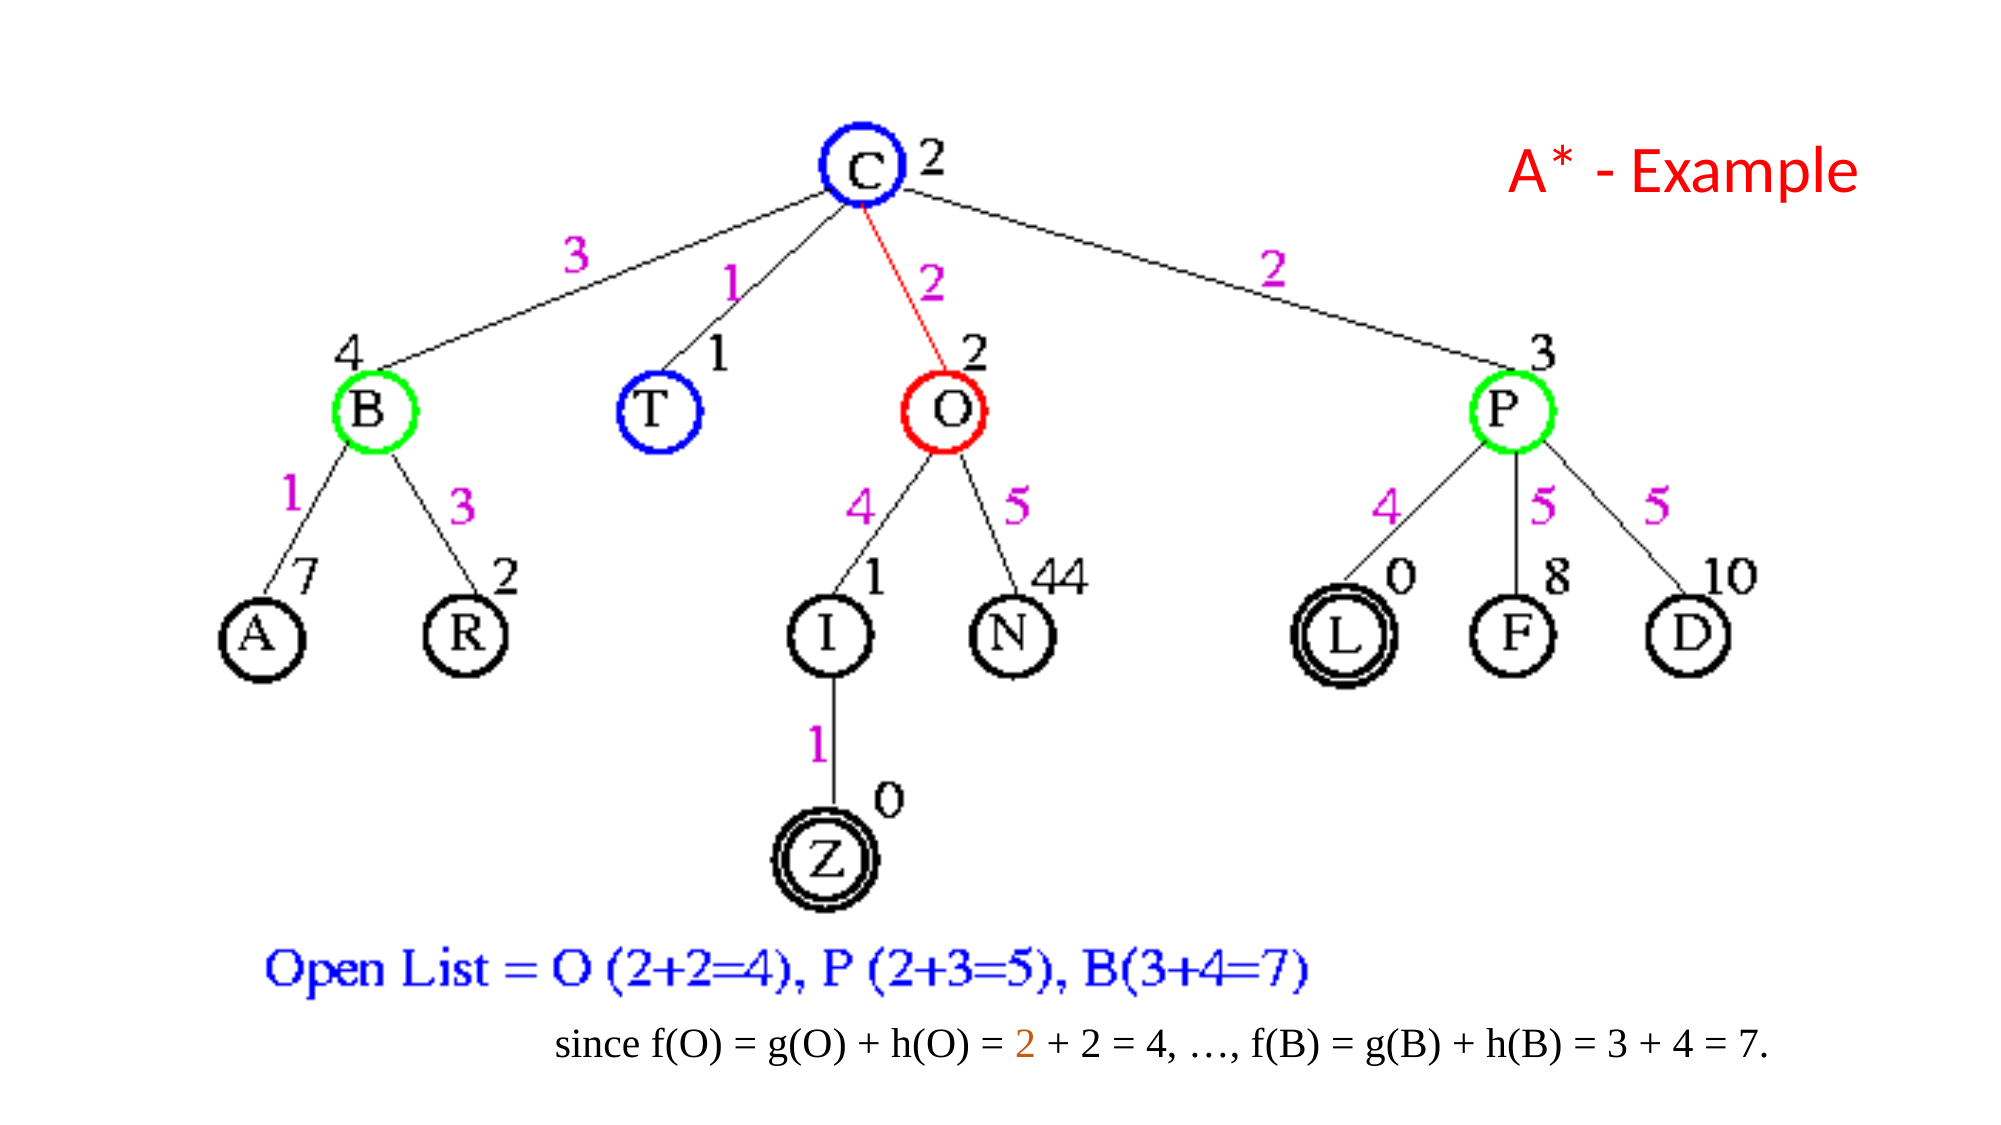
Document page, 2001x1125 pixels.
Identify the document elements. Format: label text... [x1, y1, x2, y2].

text_box since f(O) = g(O) + h(O) = 2 + 2 = 4, …, f(B) = g(B) + h(B) = 3 + 4 = 7. [539, 1008, 1829, 1074]
picture [205, 89, 1803, 1054]
text_box A* - Example [1803, 89, 1891, 252]
